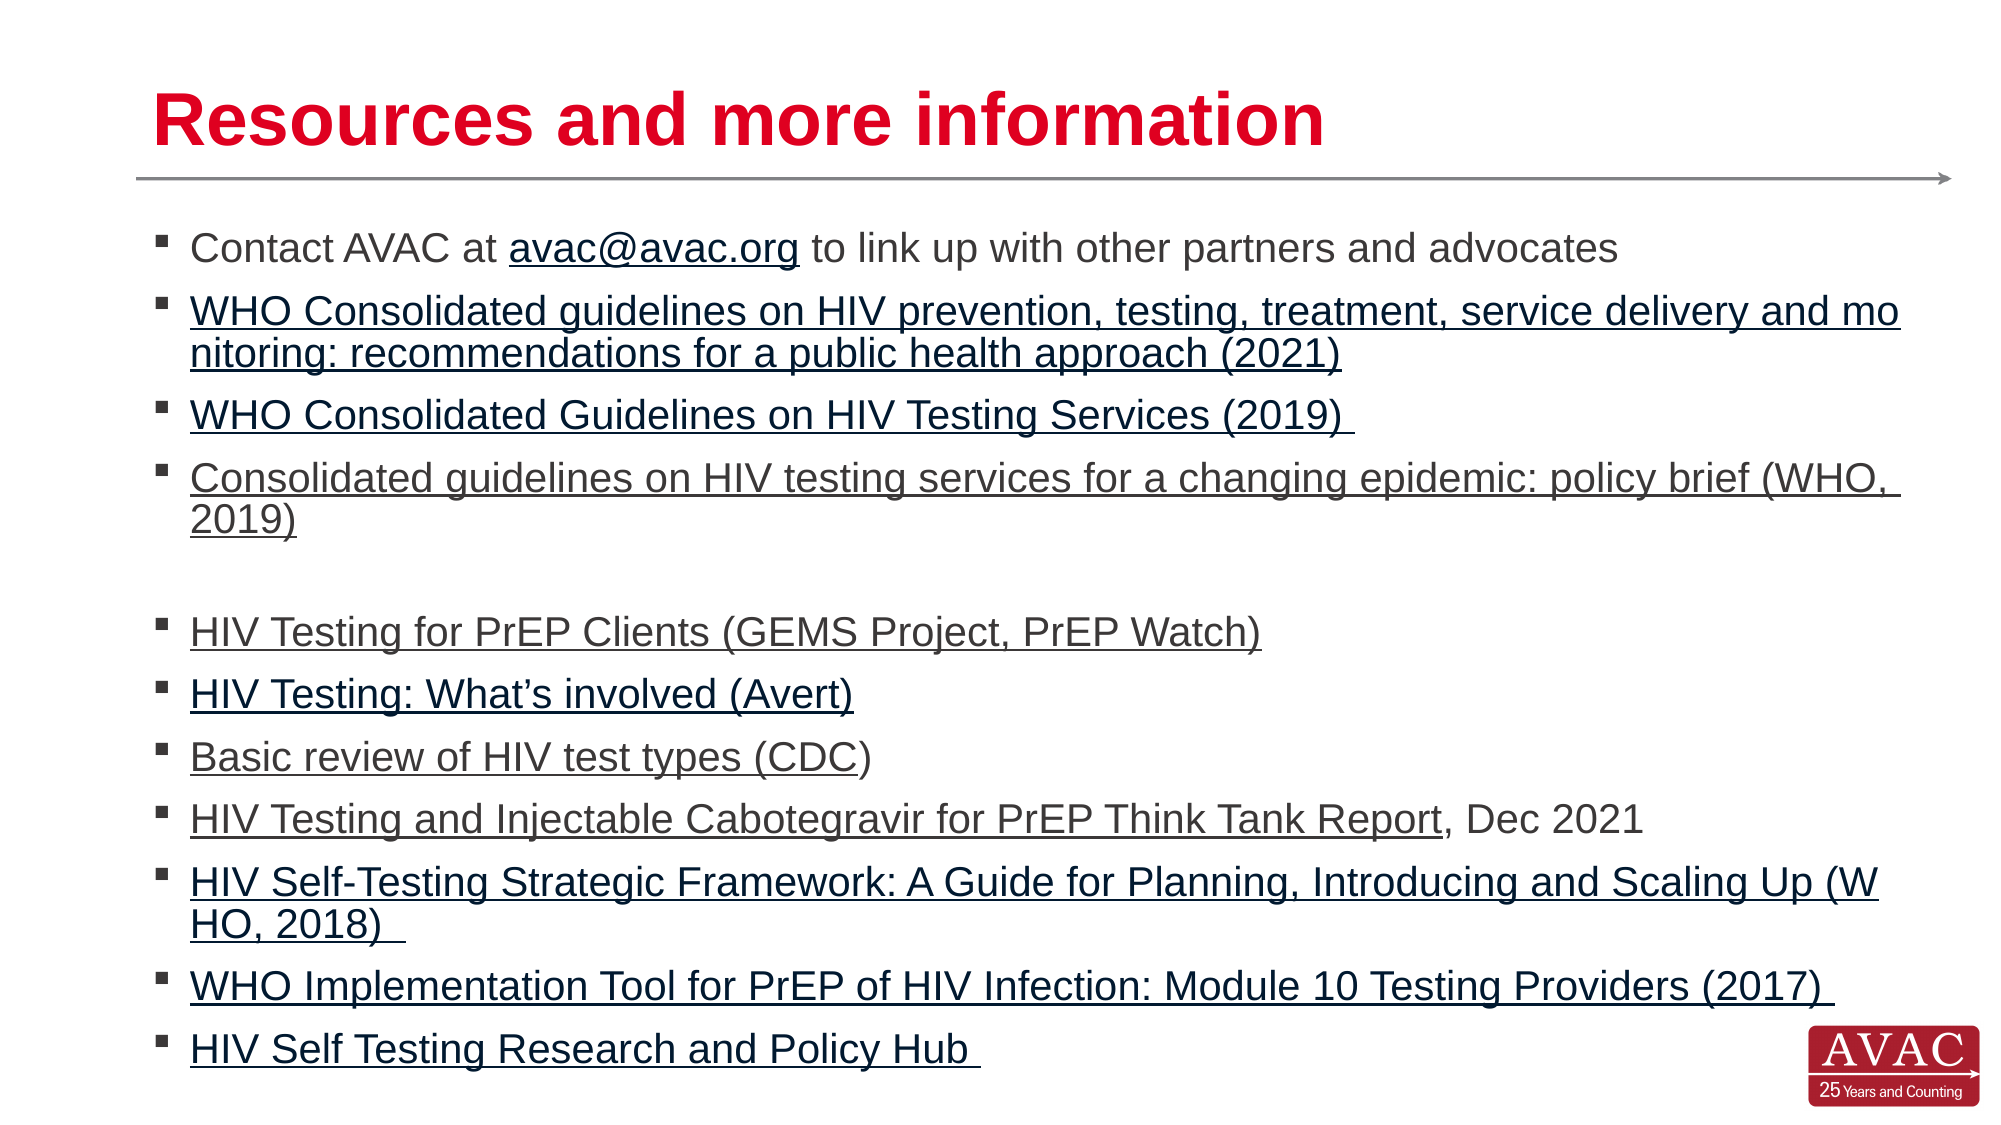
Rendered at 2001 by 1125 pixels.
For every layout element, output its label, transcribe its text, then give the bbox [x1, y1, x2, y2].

list Contact AVAC at avac@avac.org to link up with other partners and advocates WHO Consolidated guidelines on HIV prevention, testing, treatment, service delivery and monitoring: recommendations for a public health approach (2021) WHO Consolidated Guidelines on HIV Testing Services (2019) Consolidated guidelines on HIV testing services for a changing epidemic: policy brief (WHO, 2019) HIV Testing for PrEP Clients (GEMS Project, PrEP Watch) HIV Testing: What’s involved (Avert) Basic review of HIV test types (CDC) HIV Testing and Injectable Cabotegravir for PrEP Think Tank Report, Dec 2021 HIV Self-Testing Strategic Framework: A Guide for Planning, Introducing and Scaling Up (WHO, 2018) WHO Implementation Tool for PrEP of HIV Infection: Module 10 Testing Providers (2017) HIV Self Testing Research and Policy Hub [137, 213, 1923, 1030]
picture [1804, 1021, 1984, 1111]
picture [136, 172, 1952, 185]
title Resources and more information [137, 59, 1923, 183]
